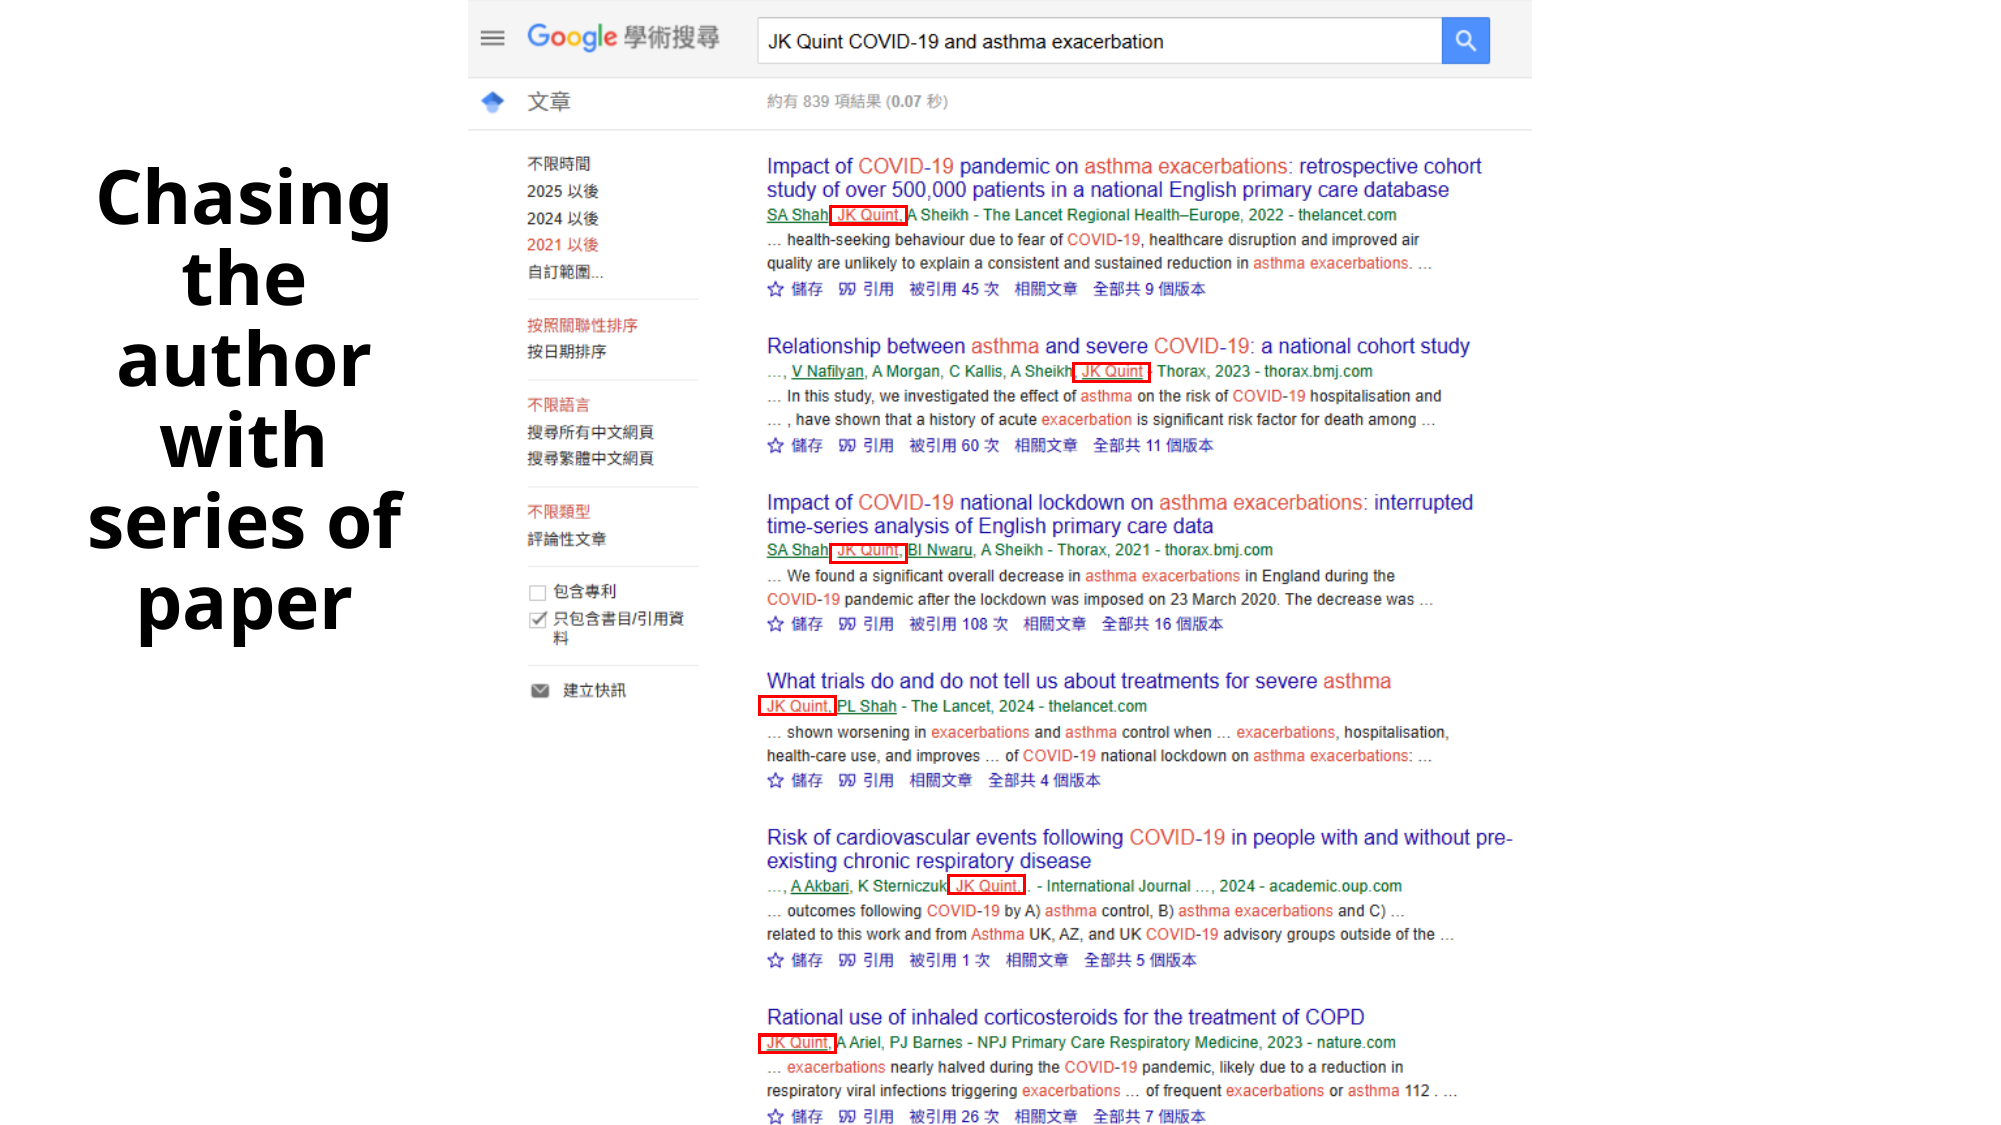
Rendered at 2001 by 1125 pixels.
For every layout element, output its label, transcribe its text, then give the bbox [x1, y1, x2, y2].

picture [468, 0, 1532, 1125]
text_box Chasing the author with series of paper [52, 436, 438, 654]
